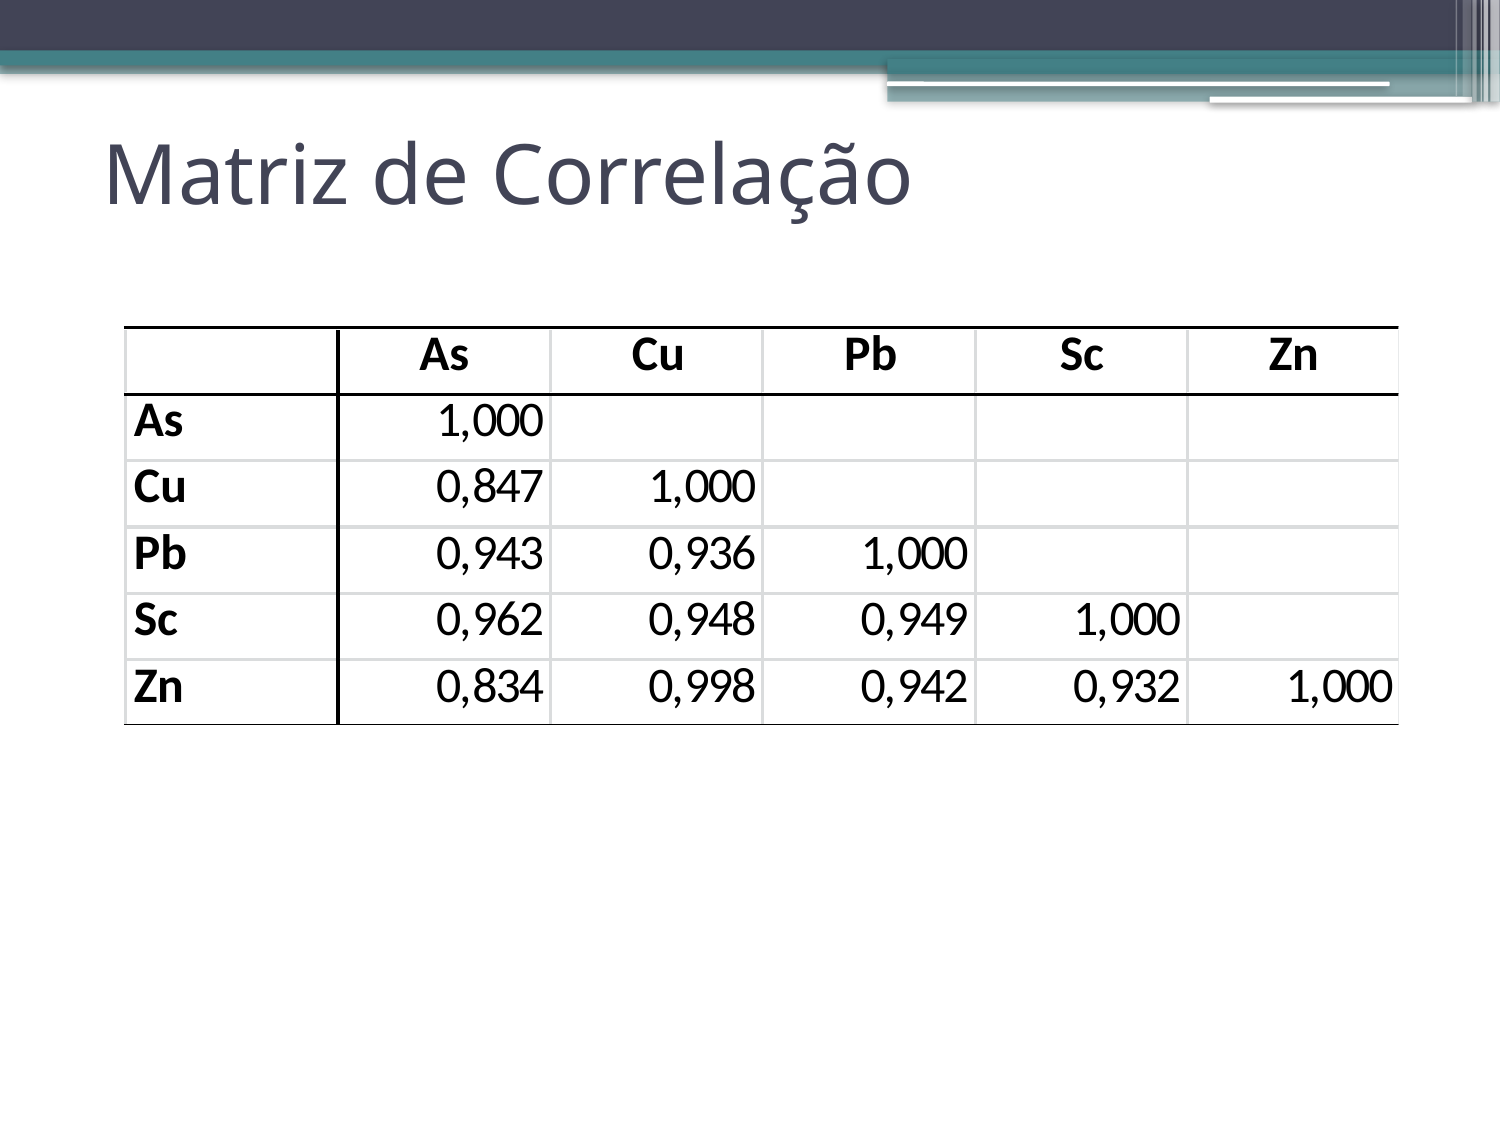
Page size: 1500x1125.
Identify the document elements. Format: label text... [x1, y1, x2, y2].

picture [123, 326, 1403, 729]
title Matriz de Correlação [87, 90, 1438, 253]
